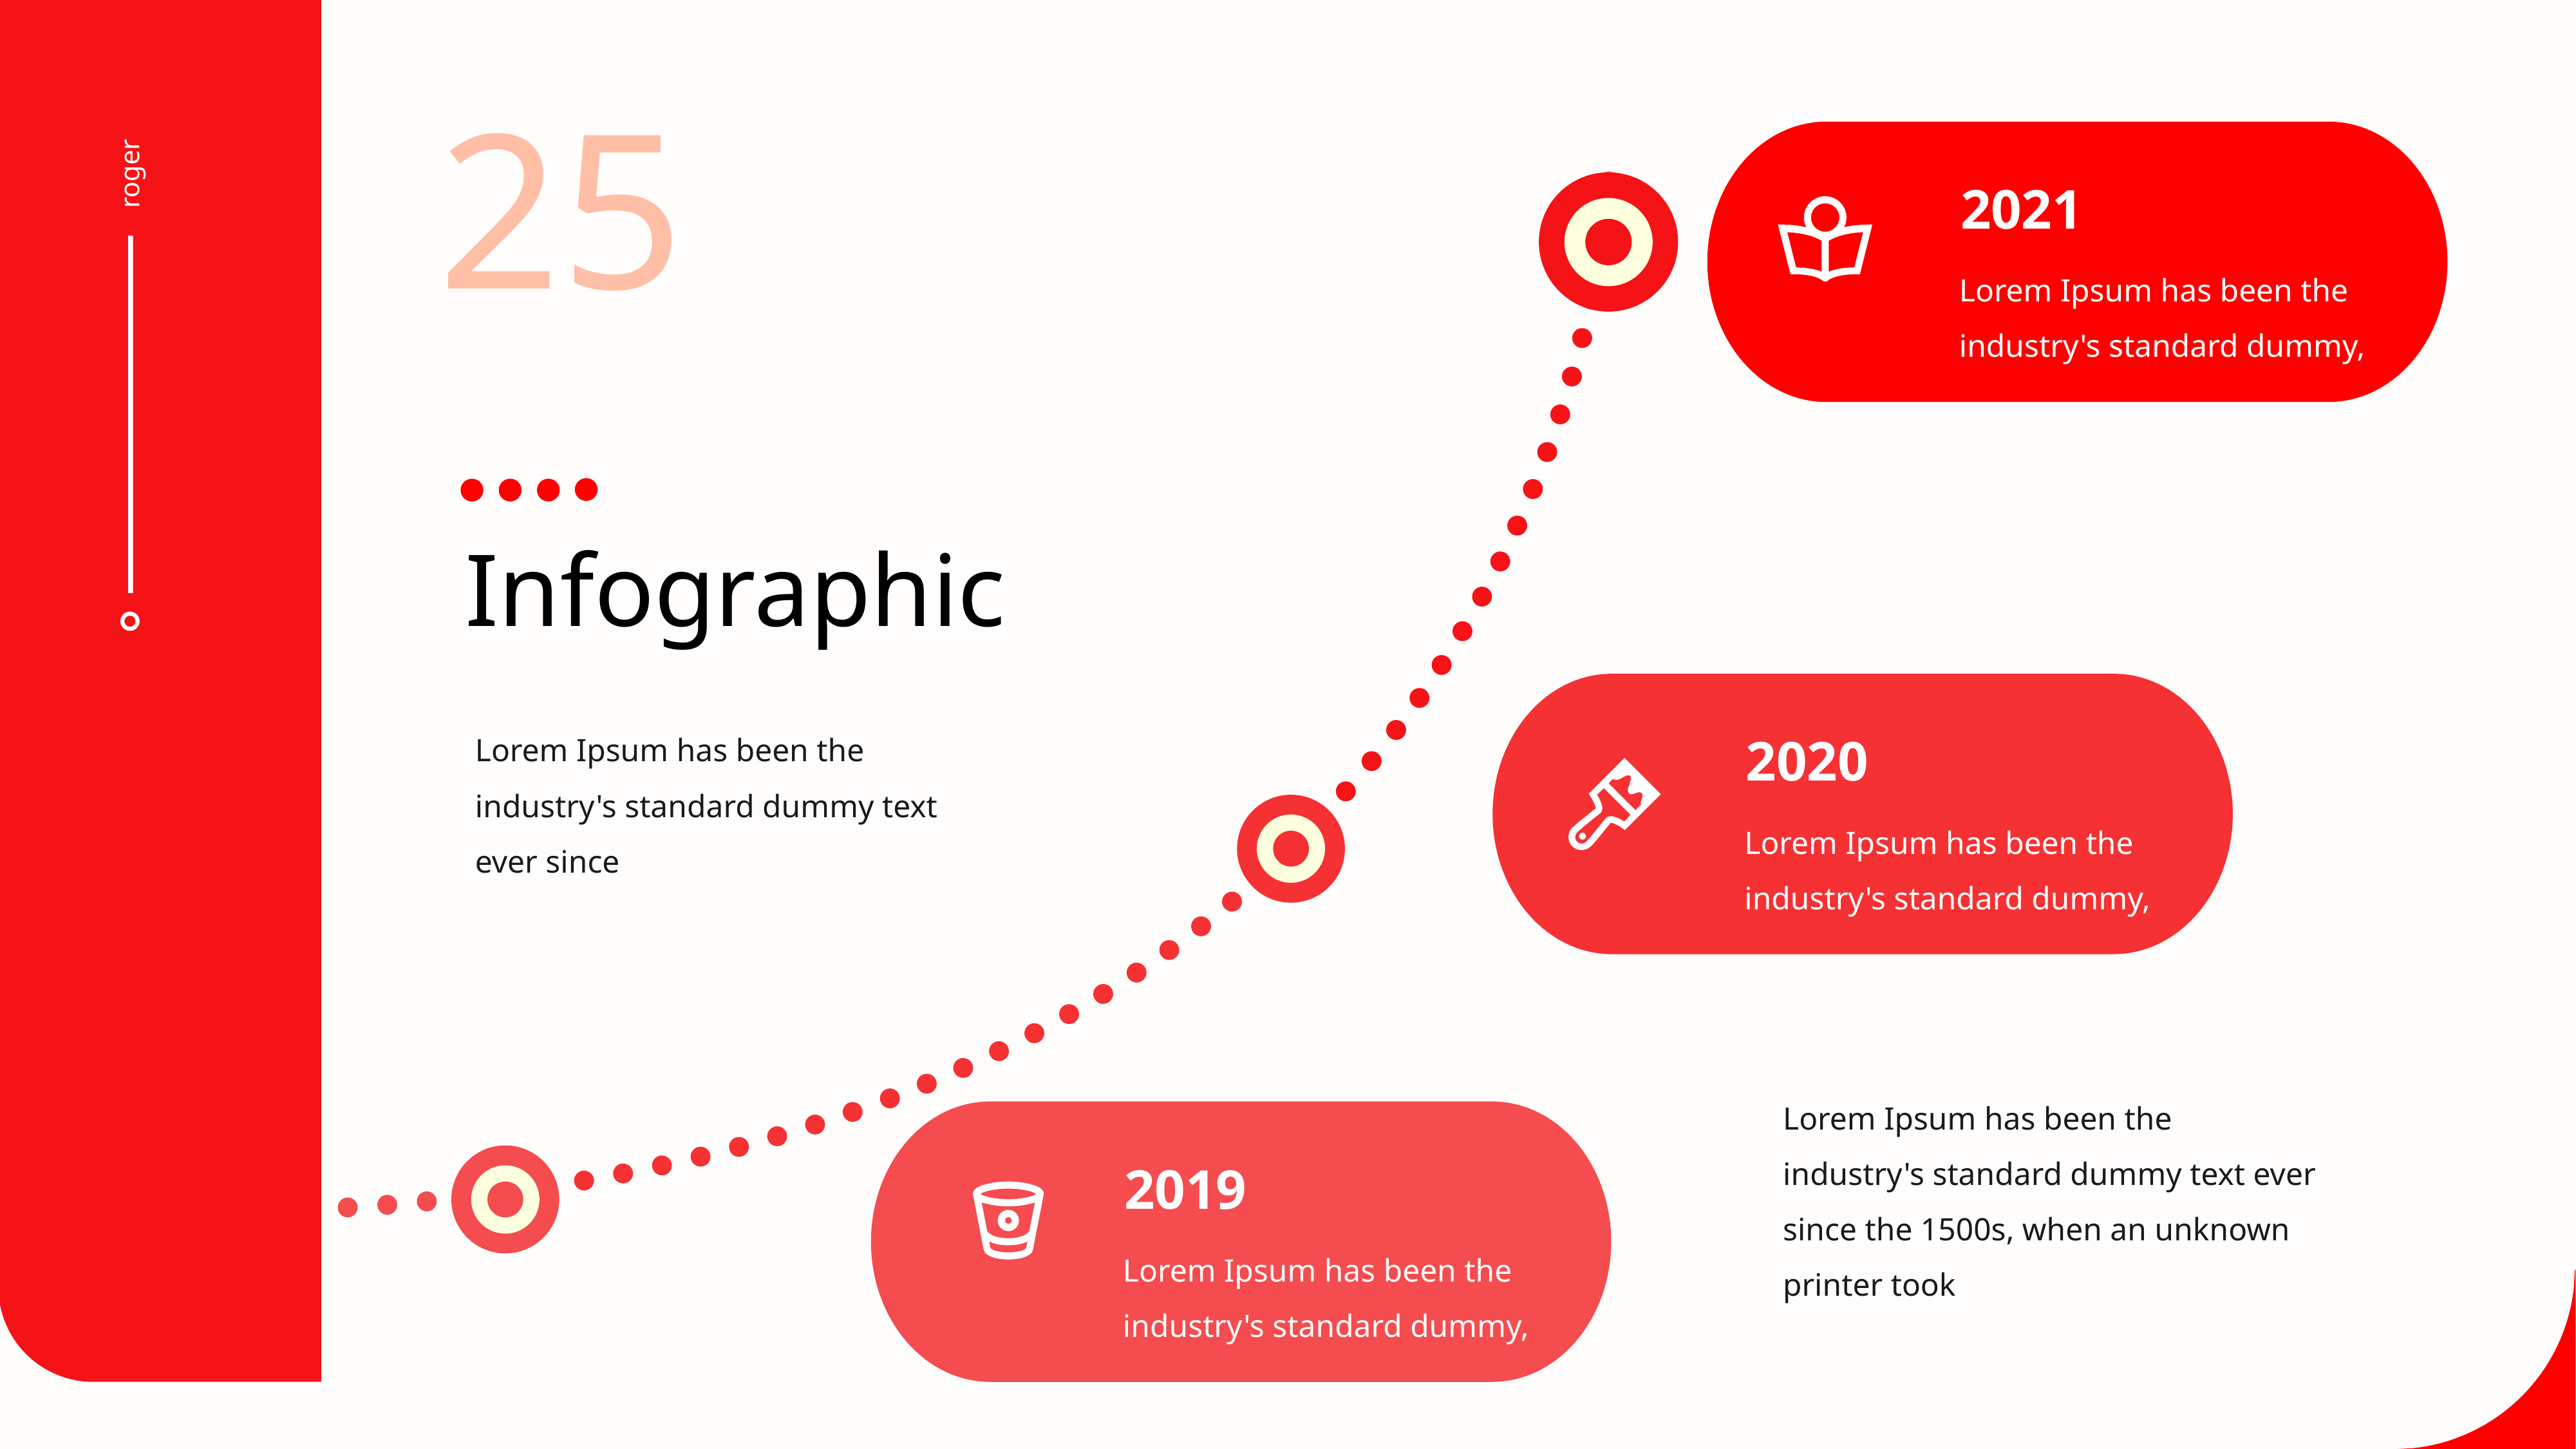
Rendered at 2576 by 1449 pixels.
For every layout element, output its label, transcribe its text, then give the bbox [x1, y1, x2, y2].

text_box [1597, 1270, 1610, 1309]
text_box Lorem Ipsum has been the industry's standard dummy, [1122, 1270, 1597, 1344]
text_box [2396, 1269, 2576, 1449]
text_box 25 [433, 121, 700, 171]
text_box 2021 [1812, 172, 2132, 243]
text_box [127, 235, 134, 594]
text_box [122, 612, 138, 630]
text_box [337, 171, 1678, 1270]
text_box roger [111, 132, 155, 216]
text_box [872, 1270, 1575, 1383]
text_box [0, 0, 322, 1383]
text_box [1678, 673, 2233, 955]
text_box [1778, 200, 1868, 281]
text_box [1706, 120, 2449, 403]
text_box Lorem Ipsum has been the industry's standard dummy, [1959, 252, 2434, 364]
text_box 2020 [1678, 724, 1917, 795]
text_box Lorem Ipsum has been the industry's standard dummy, [1744, 804, 2219, 916]
text_box Lorem Ipsum has been the industry's standard dummy text ever since the 1500s, when an unknown printer took [1778, 1075, 2327, 1307]
